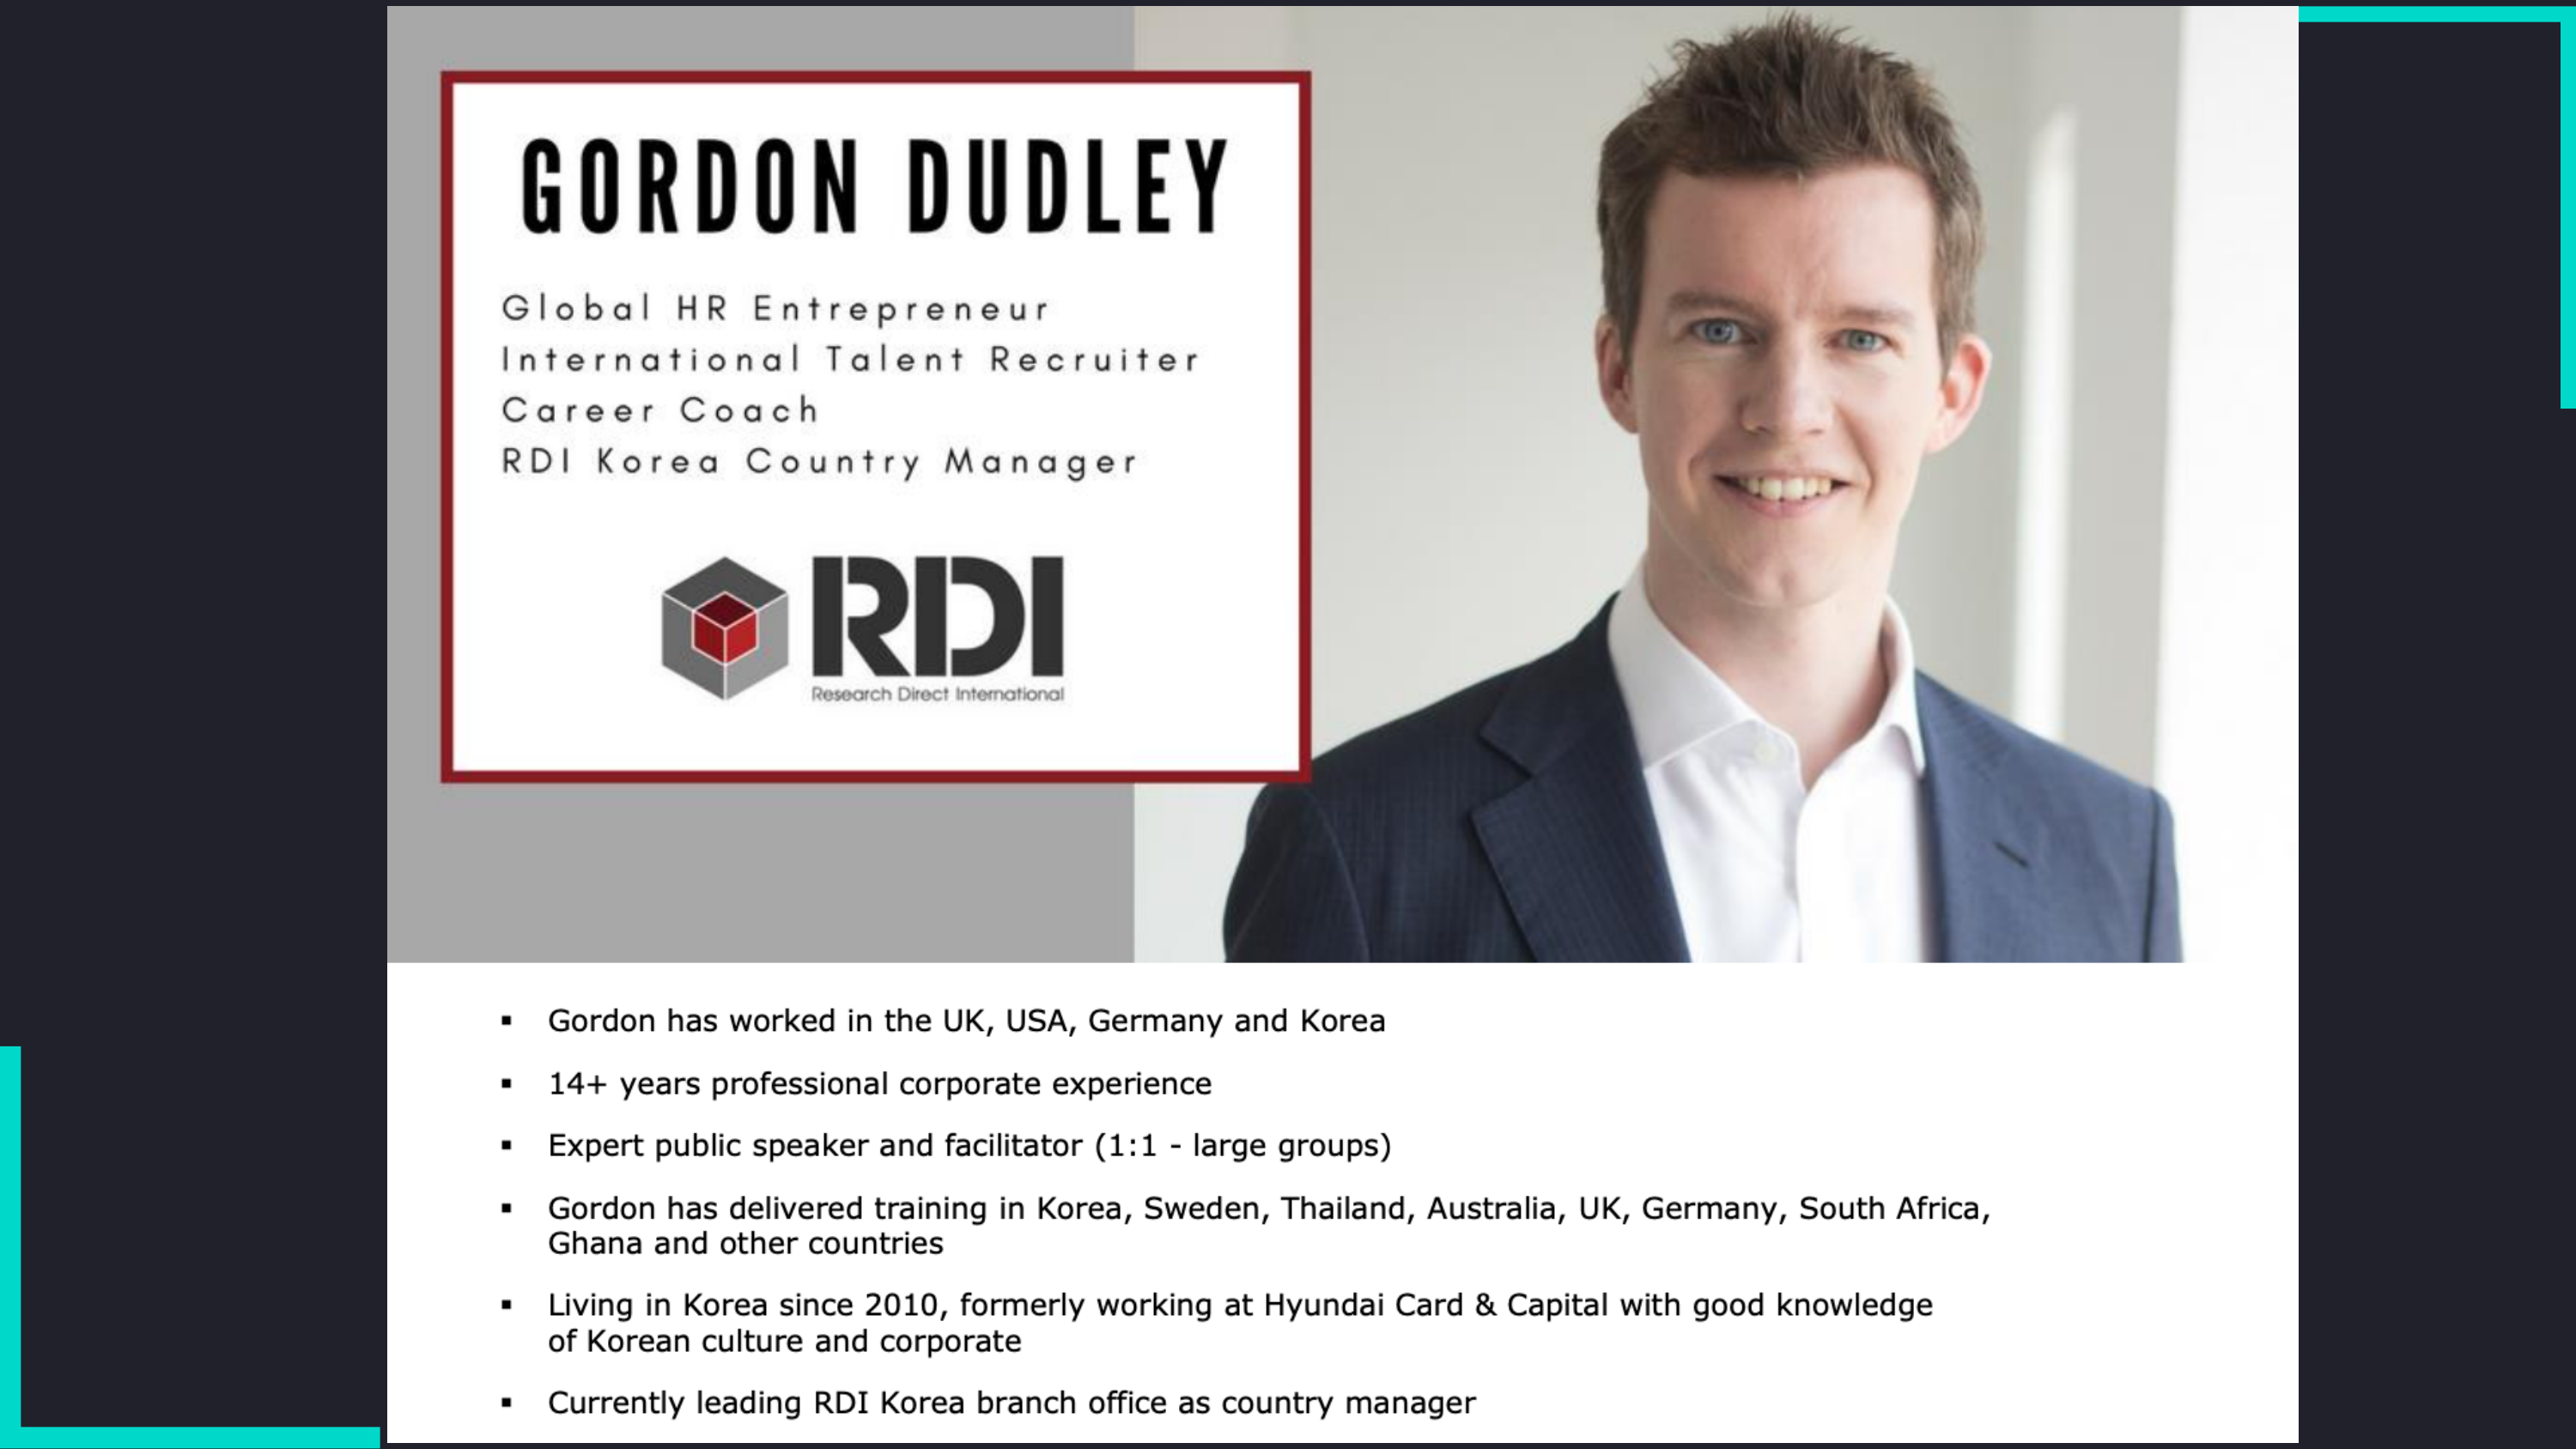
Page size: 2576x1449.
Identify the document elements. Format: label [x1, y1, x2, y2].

picture [387, 5, 2300, 1443]
text_box [0, 1045, 382, 1449]
text_box [2297, 4, 2576, 410]
